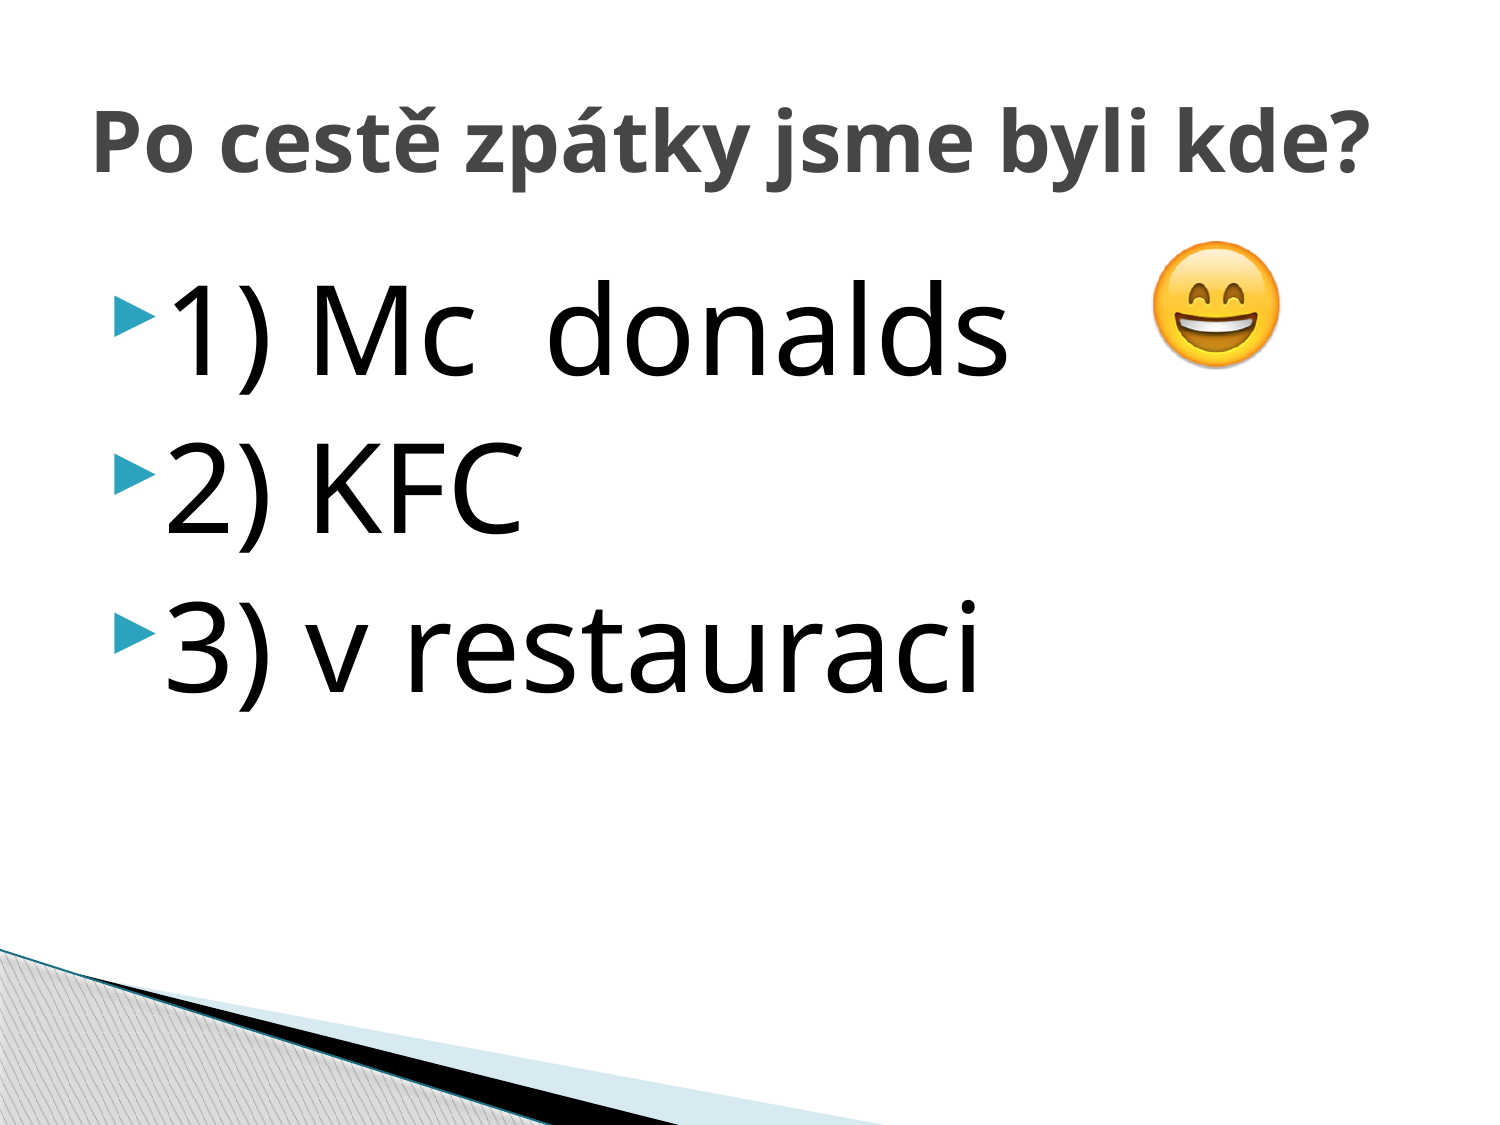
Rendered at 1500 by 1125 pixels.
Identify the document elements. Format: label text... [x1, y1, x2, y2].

picture [1131, 233, 1301, 402]
title Po cestě zpátky jsme byli kde? [75, 45, 1425, 233]
list 1) Mc donalds 2) KFC 3) v restauraci [75, 243, 1425, 986]
